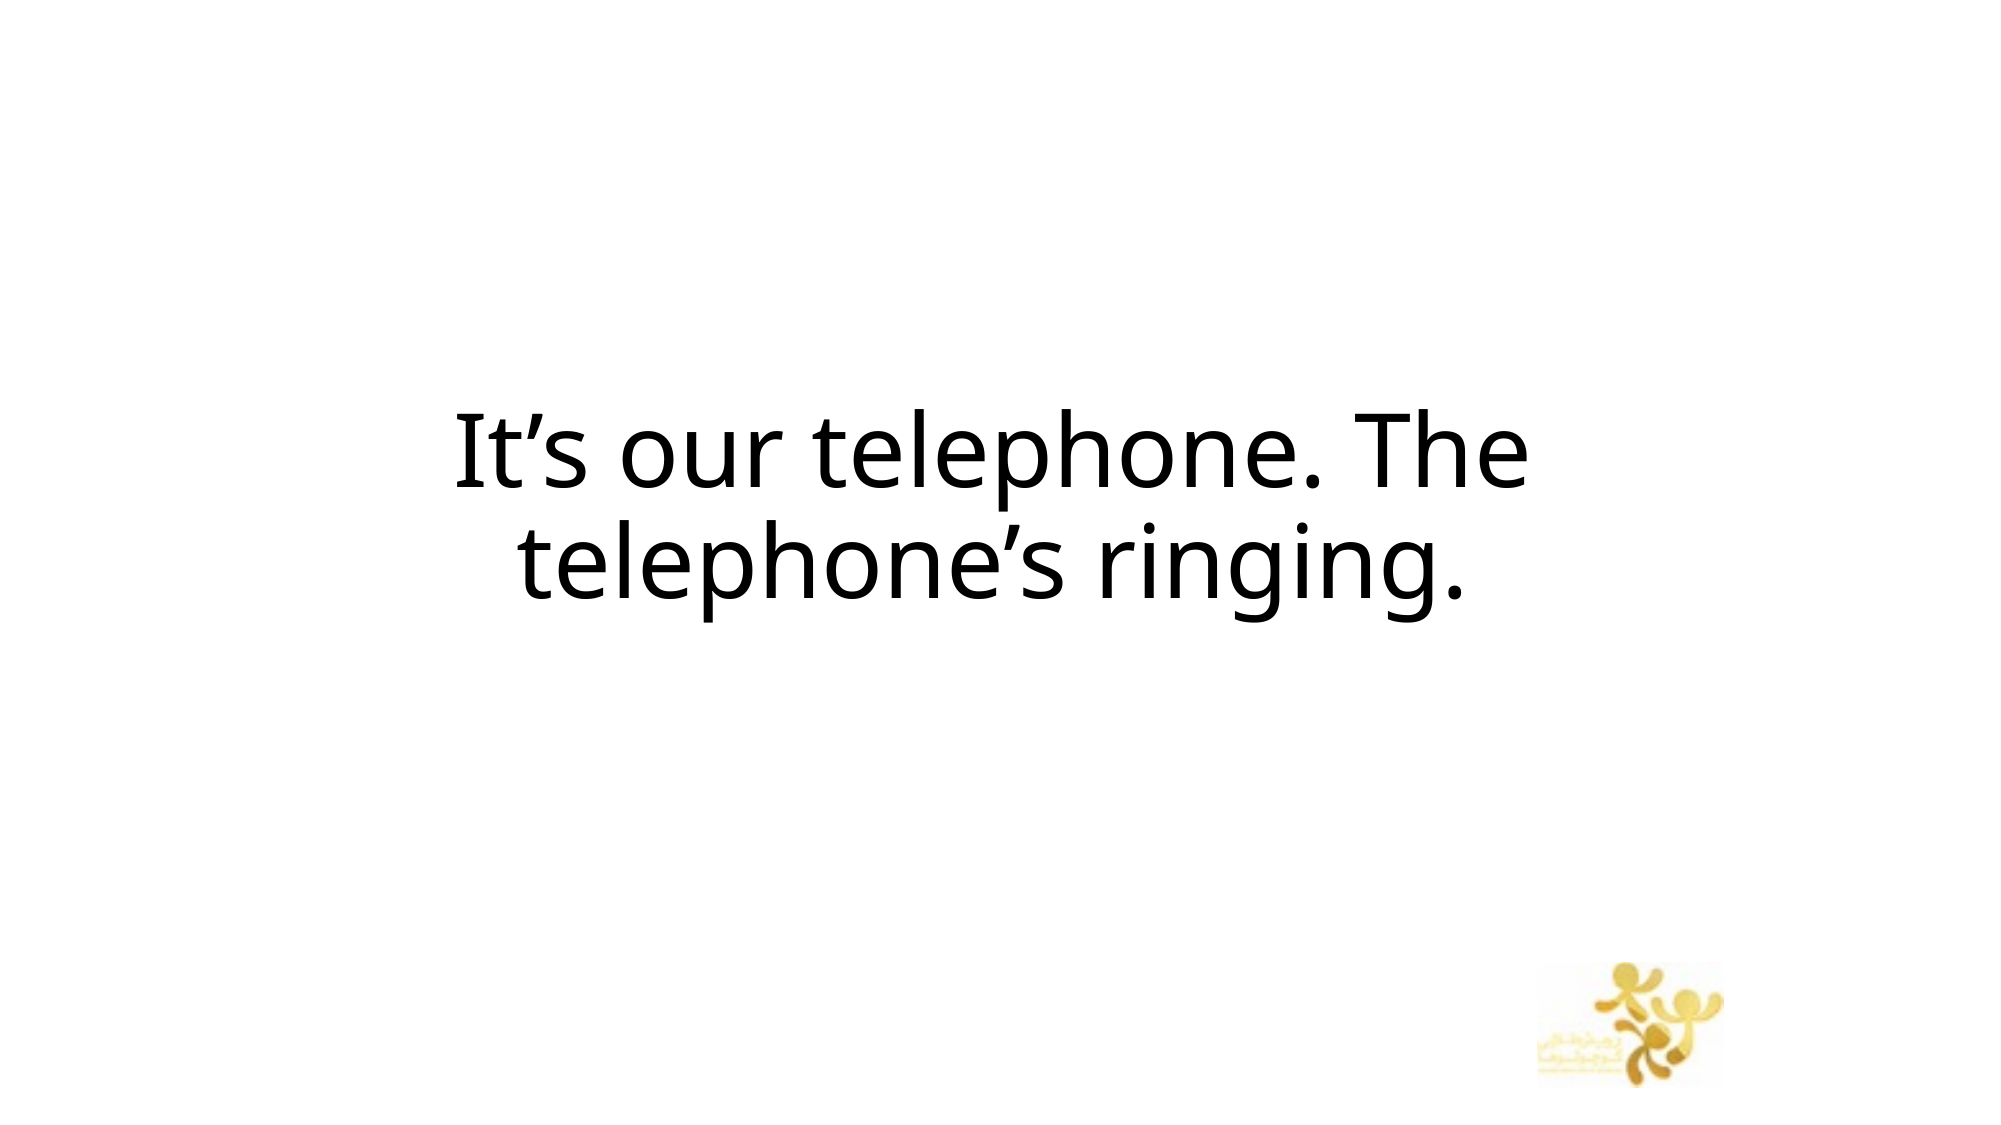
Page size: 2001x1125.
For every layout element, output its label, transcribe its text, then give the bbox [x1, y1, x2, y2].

picture [1536, 962, 1724, 1088]
title It’s our telephone. The telephone’s ringing. [355, 386, 1631, 628]
